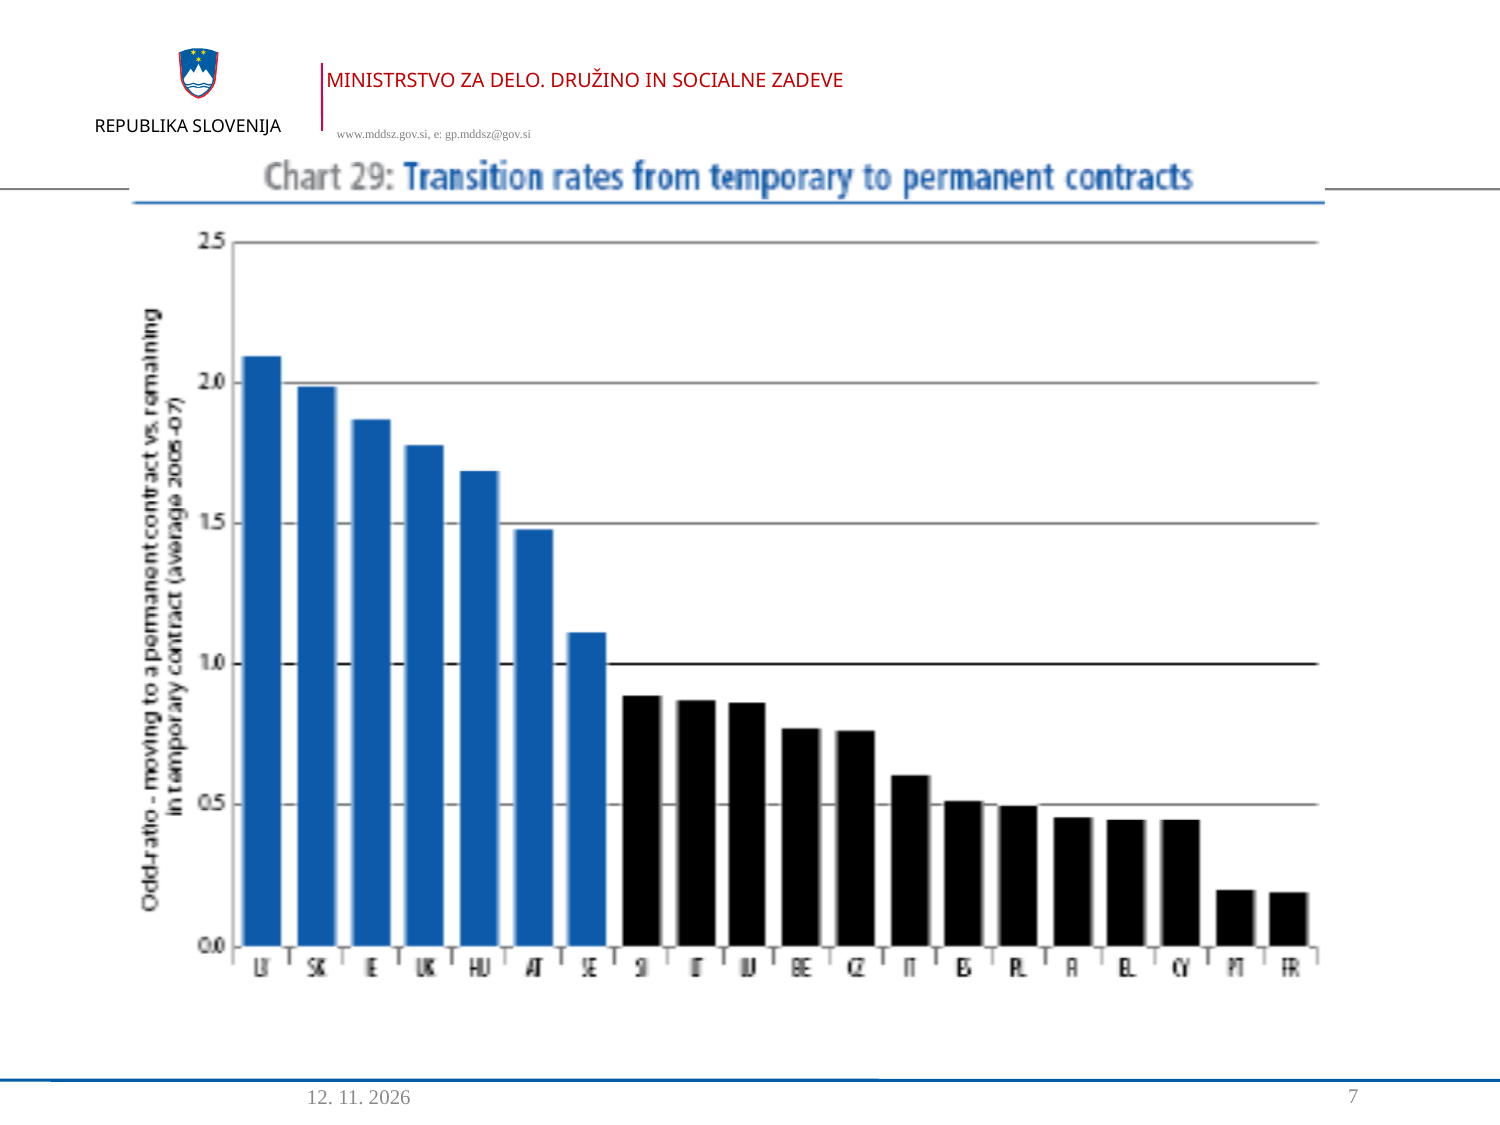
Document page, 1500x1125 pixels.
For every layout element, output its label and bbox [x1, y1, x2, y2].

picture [1149, 153, 1324, 997]
picture [130, 153, 304, 997]
list [304, 0, 1149, 1125]
